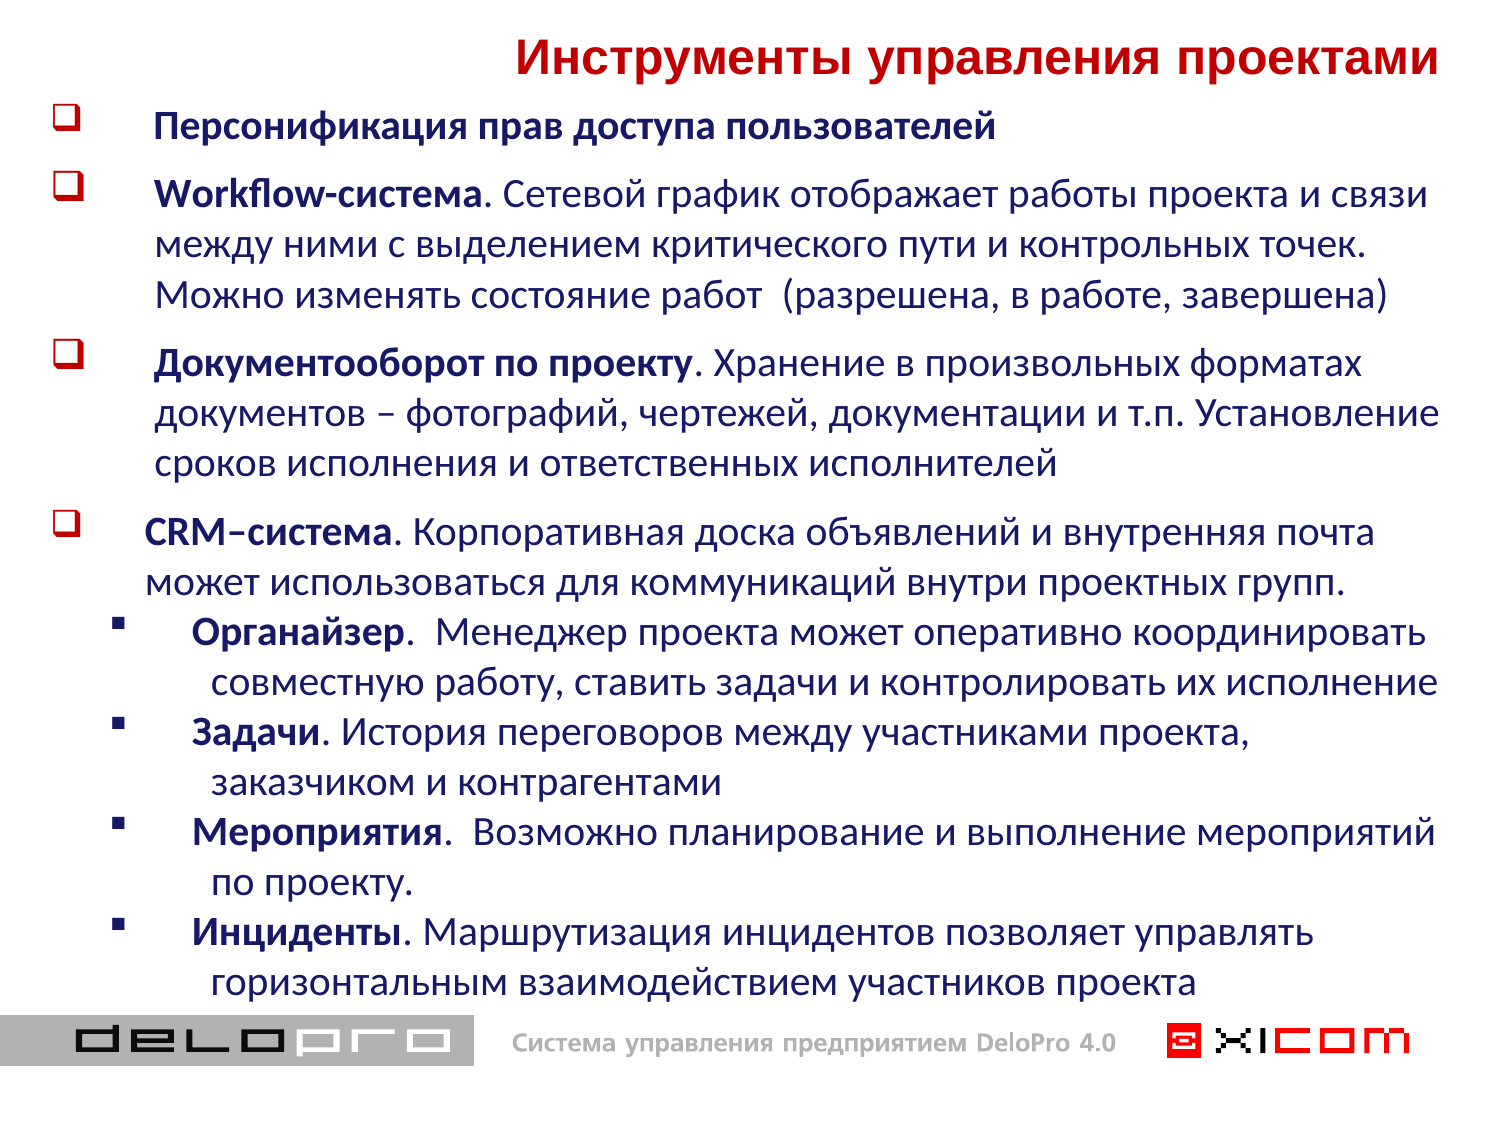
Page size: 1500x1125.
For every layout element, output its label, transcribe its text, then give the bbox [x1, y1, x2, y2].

text_box Персонификация прав доступа пользователей Workflow-система. Сетевой график отображает работы проекта и связи между ними с выделением критического пути и контрольных точек. Можно изменять состояние работ (разрешена, в работе, завершена) Документооборот по проекту. Хранение в произвольных форматах документов – фотографий, чертежей, документации и т.п. Установление сроков исполнения и ответственных исполнителей CRM–система. Корпоративная доска объявлений и внутренняя почта может использоваться для коммуникаций внутри проектных групп. Органайзер. Менеджер проекта может оперативно координировать совместную работу, ставить задачи и контролировать их исполнение Задачи. История переговоров между участниками проекта, заказчиком и контрагентами Мероприятия. Возможно планирование и выполнение мероприятий по проекту. Инциденты. Маршрутизация инцидентов позволяет управлять горизонтальным взаимодействием участников проекта [35, 90, 1500, 1012]
text_box Инструменты управления проектами [93, 19, 1441, 90]
